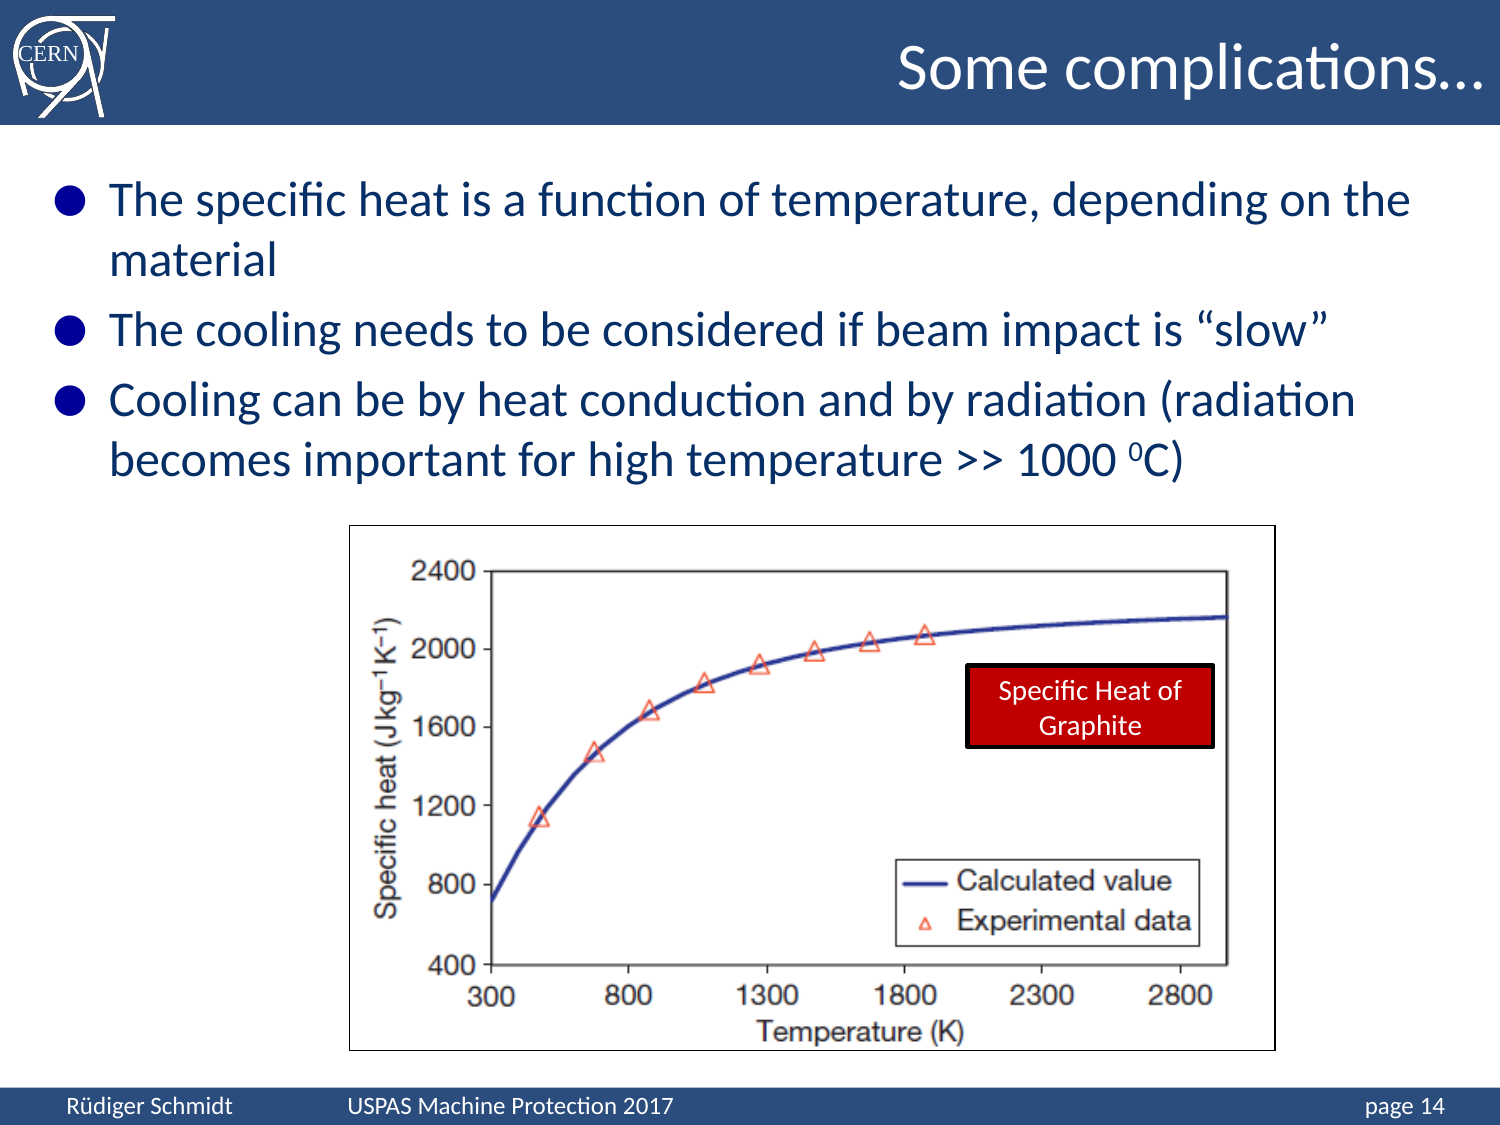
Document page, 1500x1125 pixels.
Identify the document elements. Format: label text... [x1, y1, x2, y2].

title Some complications… [125, 0, 1500, 125]
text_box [350, 526, 1275, 1051]
list The specific heat is a function of temperature, depending on the material The cooling needs to be considered if beam impact is “slow” Cooling can be by heat conduction and by radiation (radiation becomes important for high temperature >> 1000 0C) [37, 158, 1463, 1050]
